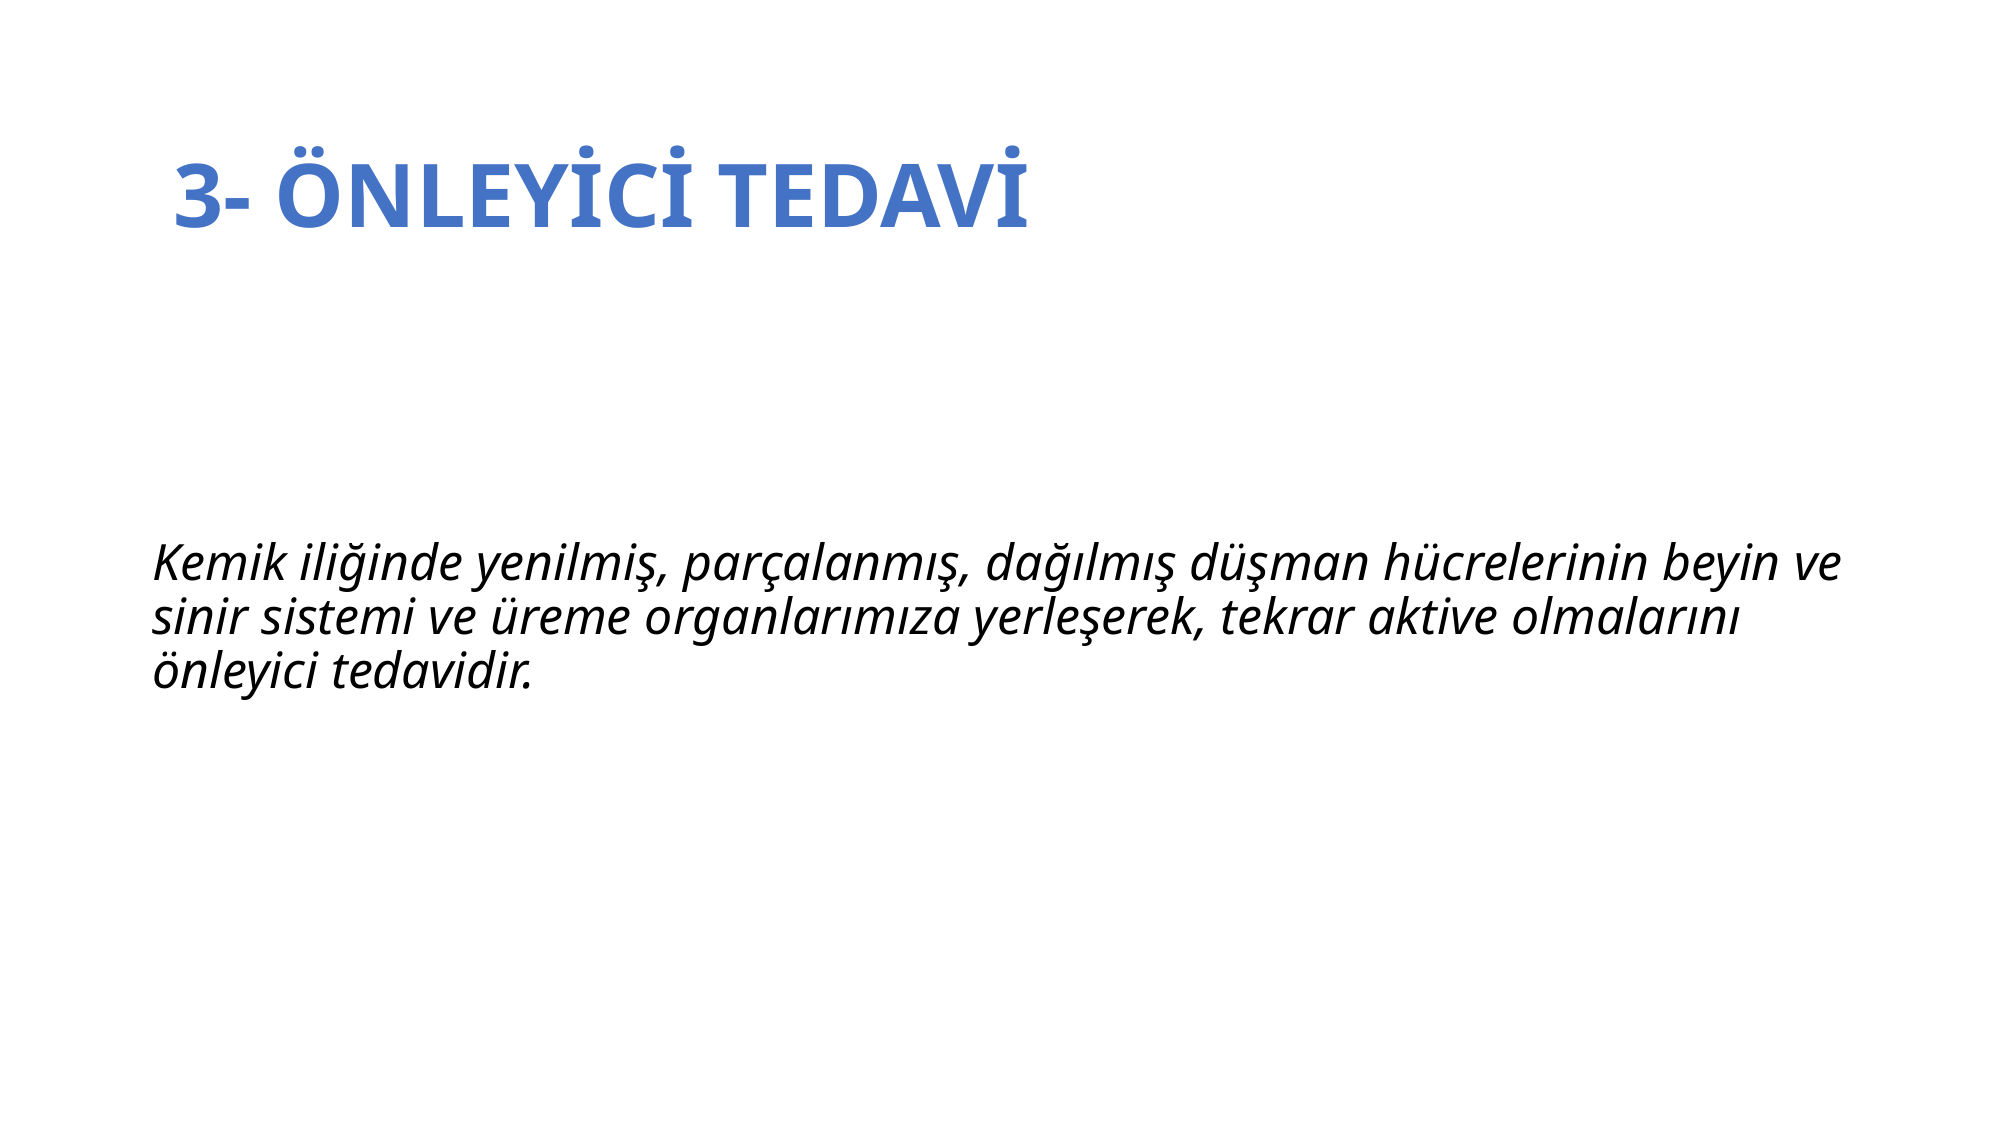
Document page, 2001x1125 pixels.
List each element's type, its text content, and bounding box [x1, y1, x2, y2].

title 3- ÖNLEYİCİ TEDAVİ [158, 142, 1884, 361]
list Kemik iliğinde yenilmiş, parçalanmış, dağılmış düşman hücrelerinin beyin ve sinir sistemi ve üreme organlarımıza yerleşerek, tekrar aktive olmalarını önleyici tedavidir. [137, 299, 1863, 1014]
